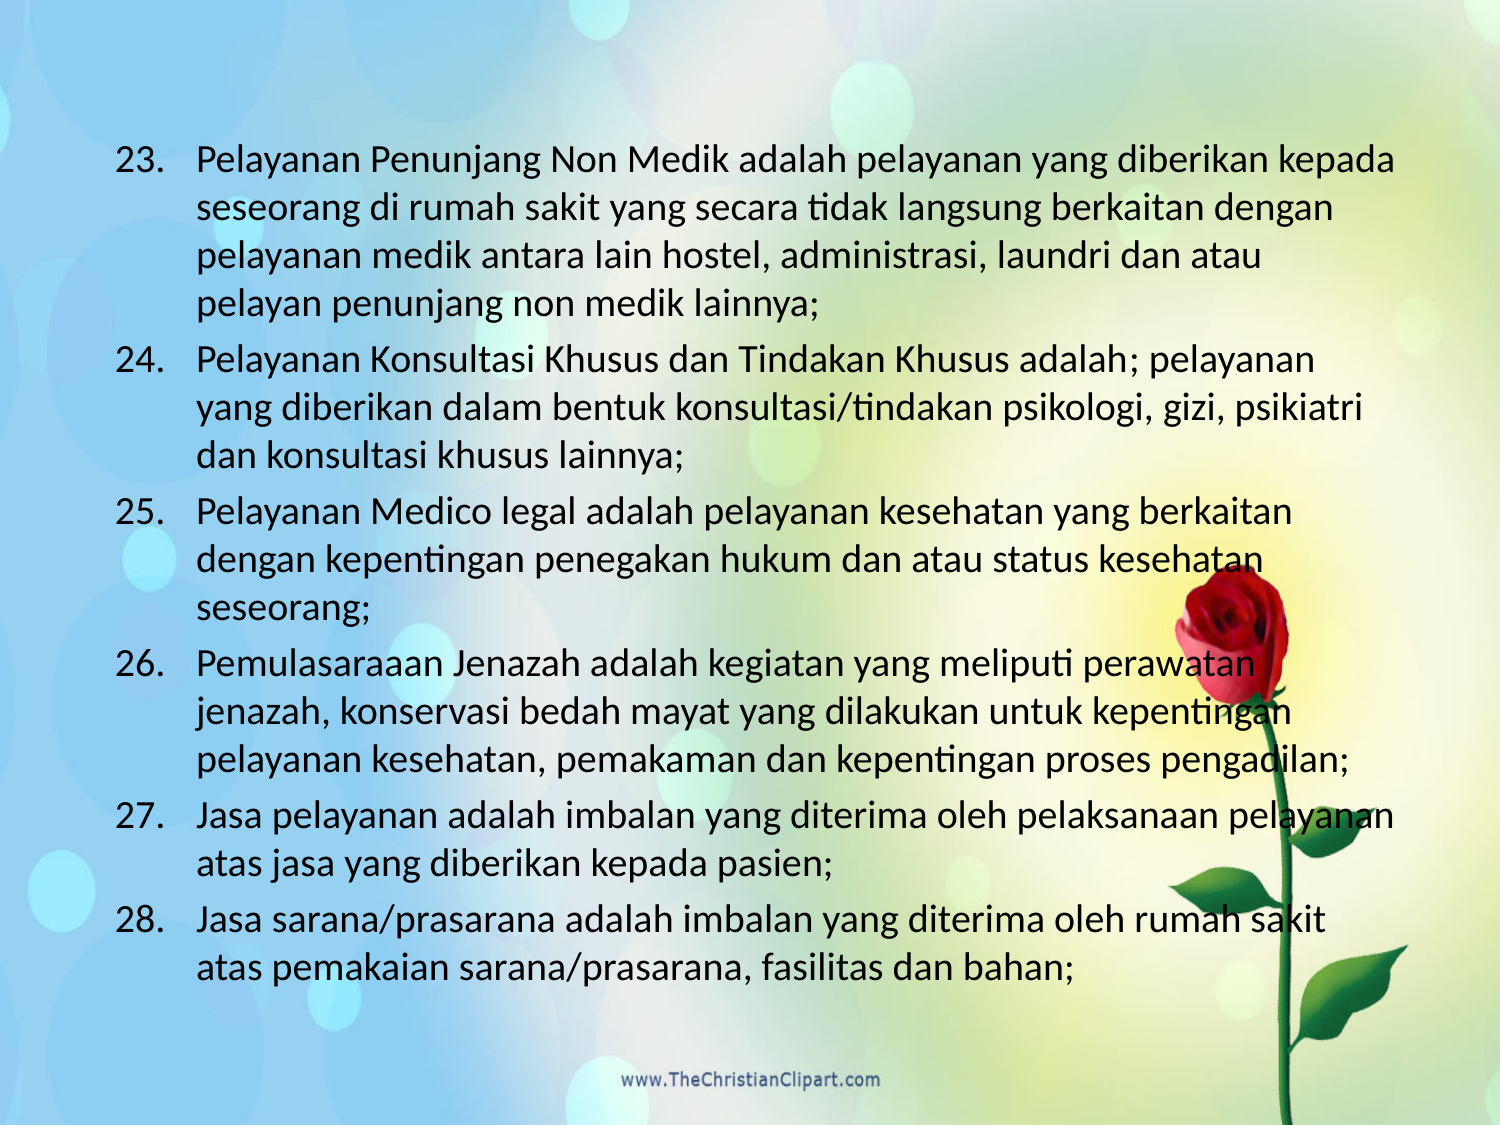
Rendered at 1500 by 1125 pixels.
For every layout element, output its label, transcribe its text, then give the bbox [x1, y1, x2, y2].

picture [0, 0, 1500, 1125]
list Pelayanan Penunjang Non Medik adalah pelayanan yang diberikan kepada seseorang di rumah sakit yang secara tidak langsung berkaitan dengan pelayanan medik antara lain hostel, administrasi, laundri dan atau pelayan penunjang non medik lainnya; Pelayanan Konsultasi Khusus dan Tindakan Khusus adalah; pelayanan yang diberikan dalam bentuk konsultasi/tindakan psikologi, gizi, psikiatri dan konsultasi khusus lainnya; Pelayanan Medico legal adalah pelayanan kesehatan yang berkaitan dengan kepentingan penegakan hukum dan atau status kesehatan seseorang; Pemulasaraaan Jenazah adalah kegiatan yang meliputi perawatan jenazah, konservasi bedah mayat yang dilakukan untuk kepentingan pelayanan kesehatan, pemakaman dan kepentingan proses pengadilan; Jasa pelayanan adalah imbalan yang diterima oleh pelaksanaan pelayanan atas jasa yang diberikan kepada pasien; Jasa sarana/prasarana adalah imbalan yang diterima oleh rumah sakit atas pemakaian sarana/prasarana, fasilitas dan bahan; [99, 125, 1413, 1005]
